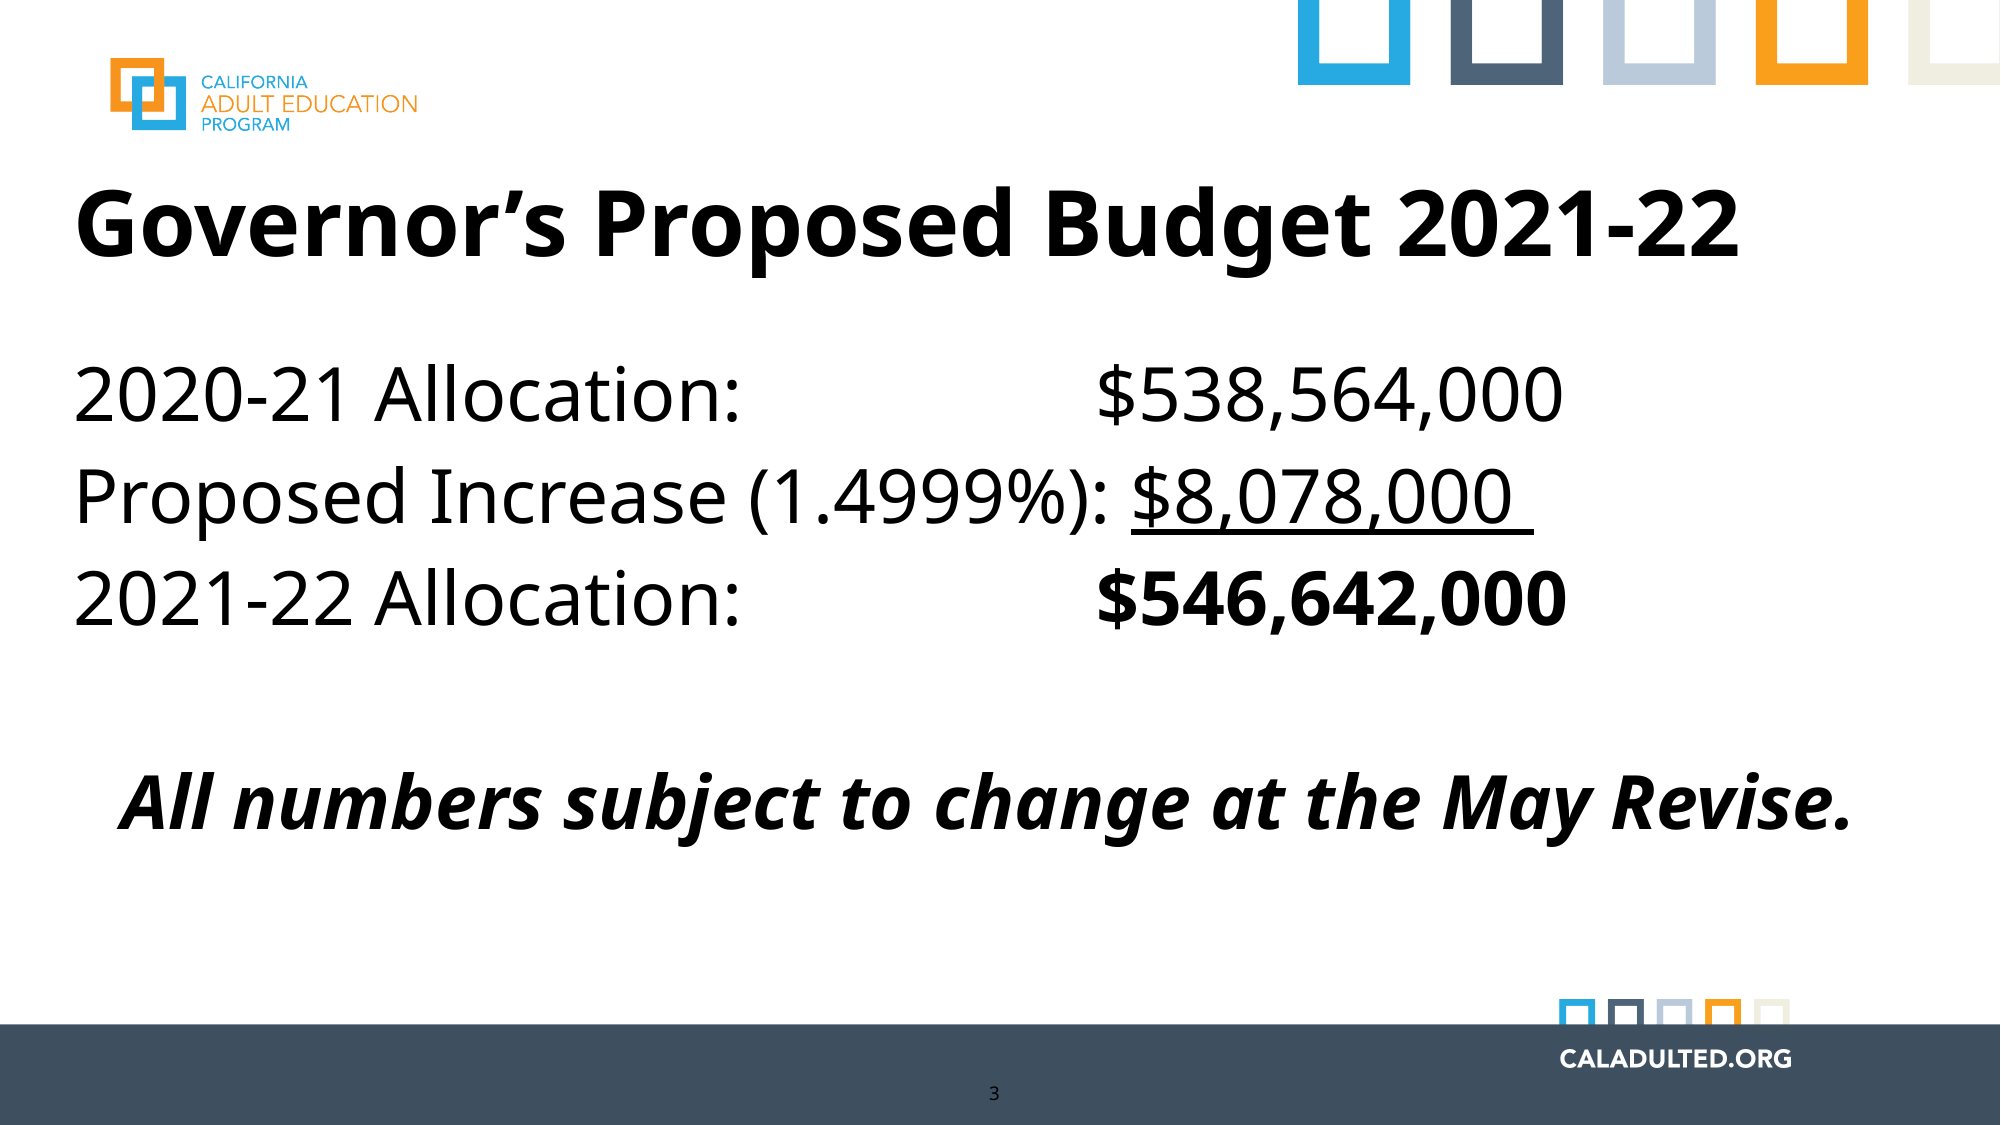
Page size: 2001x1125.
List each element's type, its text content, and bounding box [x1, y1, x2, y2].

text_box 2020-21 Allocation: $538,564,000 Proposed Increase (1.4999%): $8,078,000 2021-22 Allocation: $546,642,000 All numbers subject to change at the May Revise. [58, 349, 1921, 886]
text_box Governor’s Proposed Budget 2021-22 [58, 156, 1784, 298]
slide_number 3 [980, 1072, 1022, 1113]
picture [0, 0, 2000, 1125]
